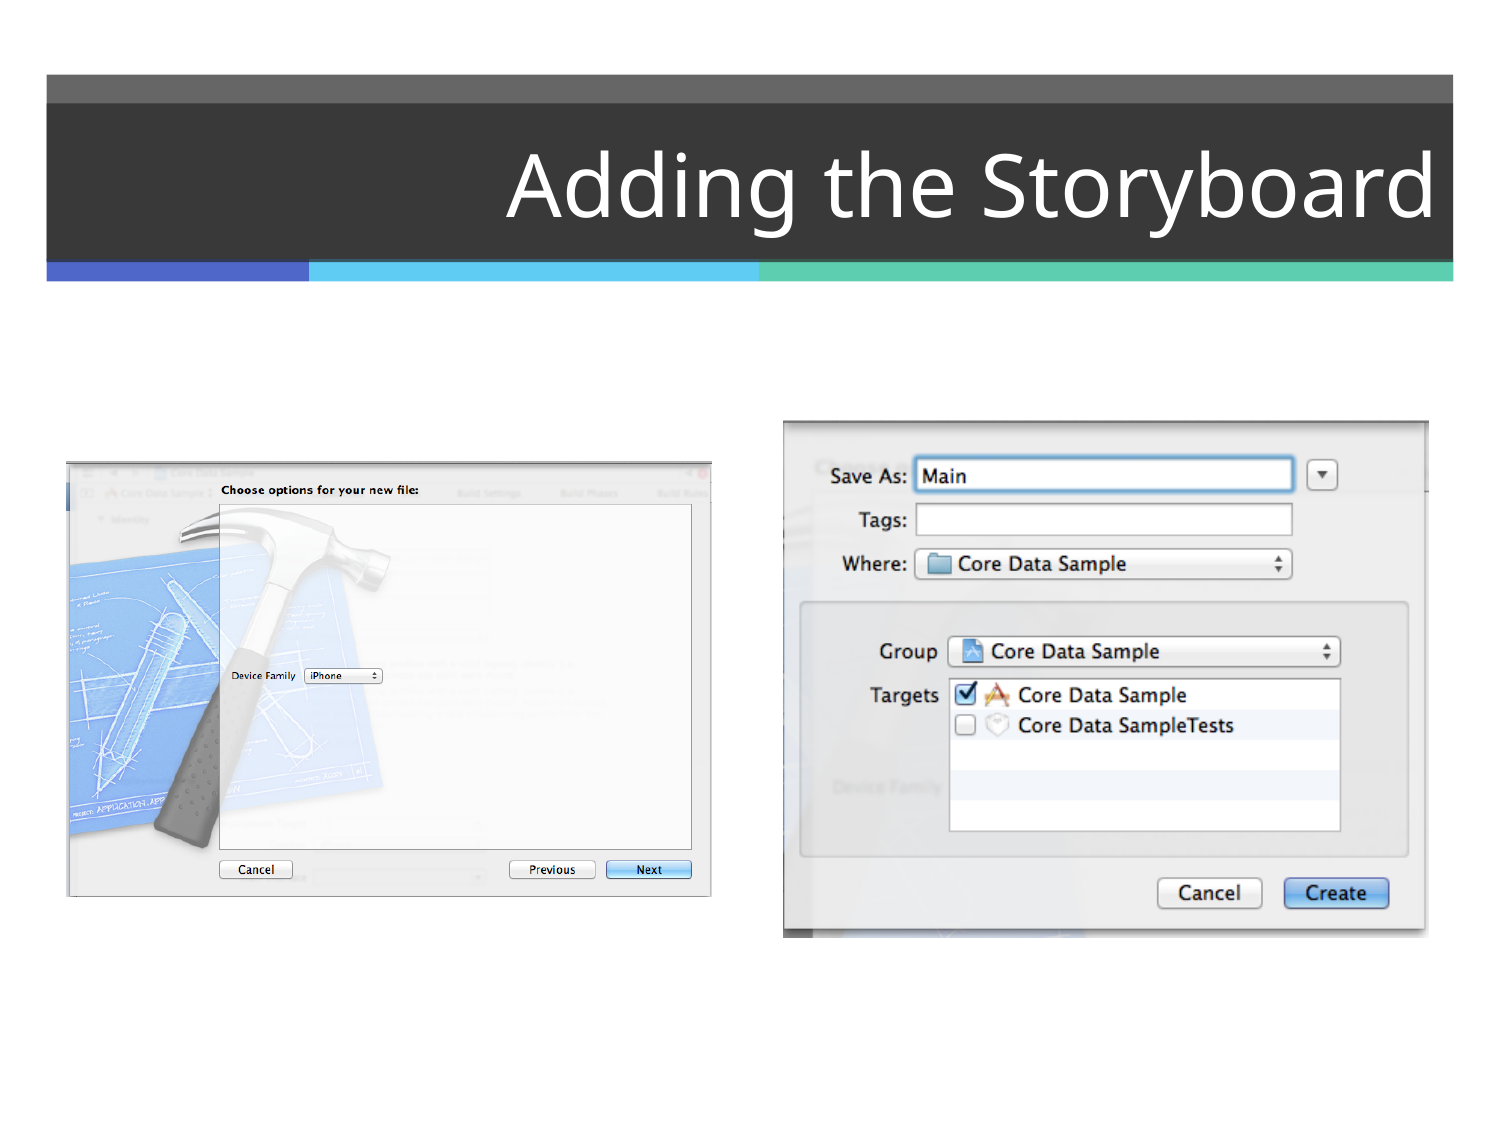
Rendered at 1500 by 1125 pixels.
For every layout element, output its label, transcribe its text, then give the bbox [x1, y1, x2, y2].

title Adding the Storyboard [46, 103, 1454, 263]
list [783, 352, 1430, 1006]
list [65, 352, 712, 1006]
